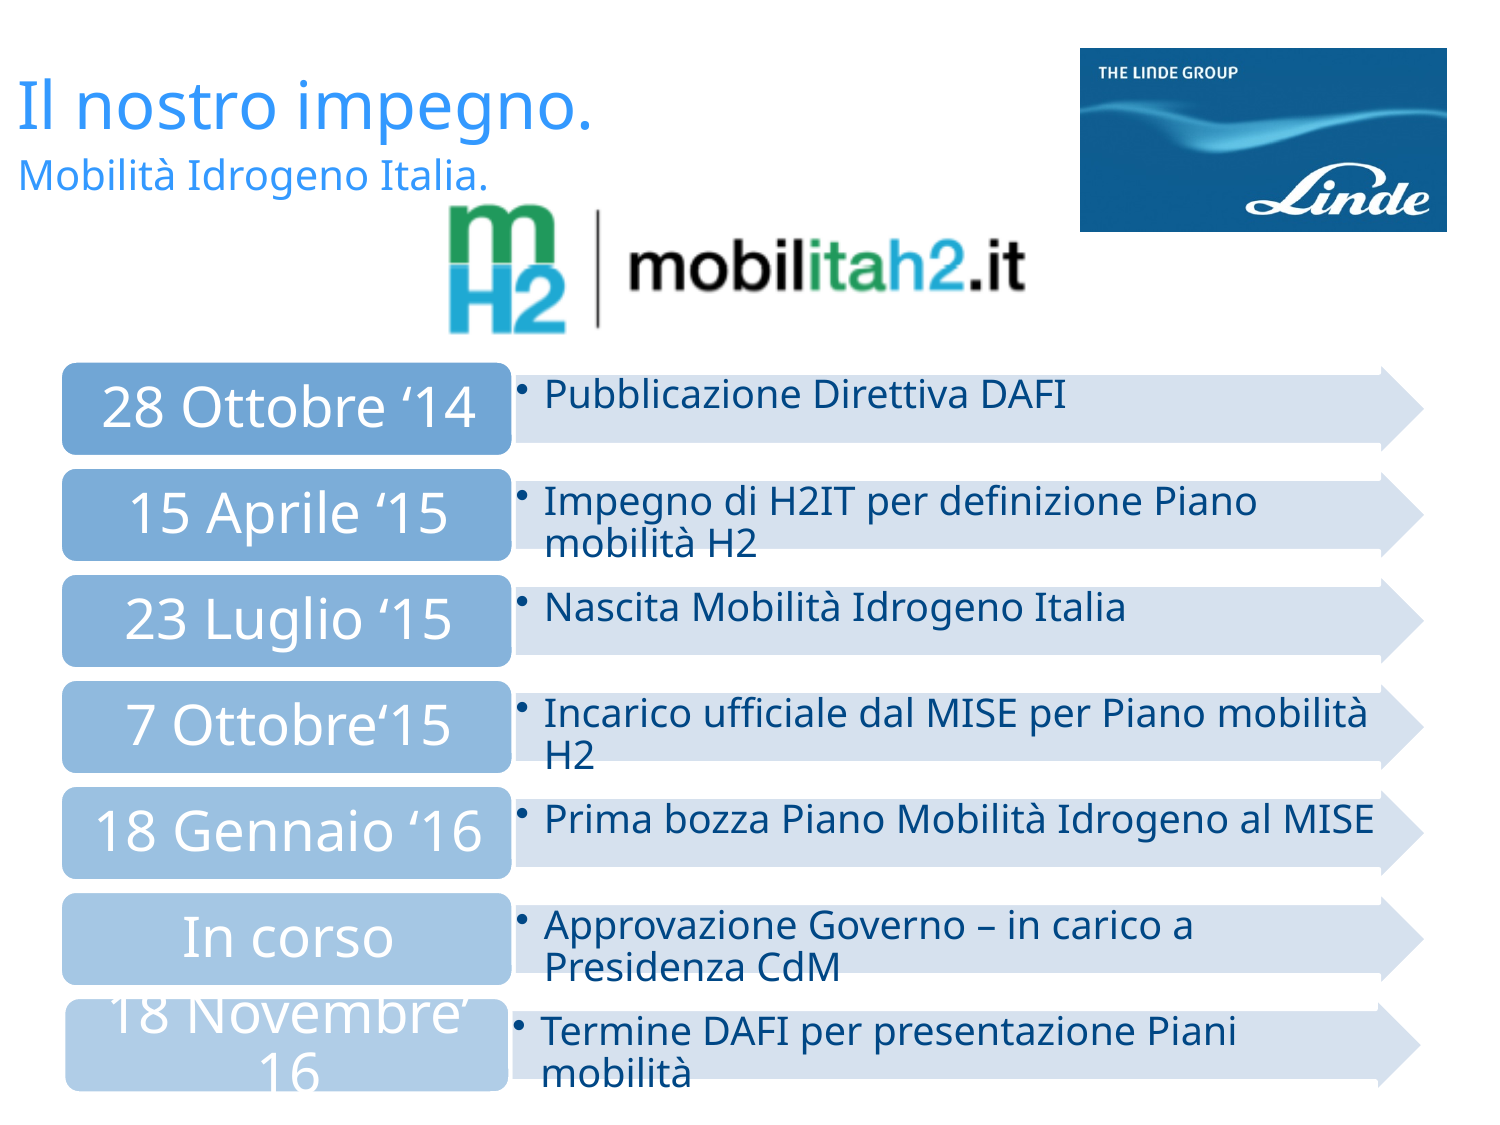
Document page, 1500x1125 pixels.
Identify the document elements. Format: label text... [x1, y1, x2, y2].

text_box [0, 359, 1500, 1095]
picture [432, 196, 1046, 351]
text_box Mobilità Idrogeno Italia. [2, 79, 1353, 268]
text_box Il nostro impegno. [2, 8, 1353, 79]
picture [1353, 48, 1447, 232]
